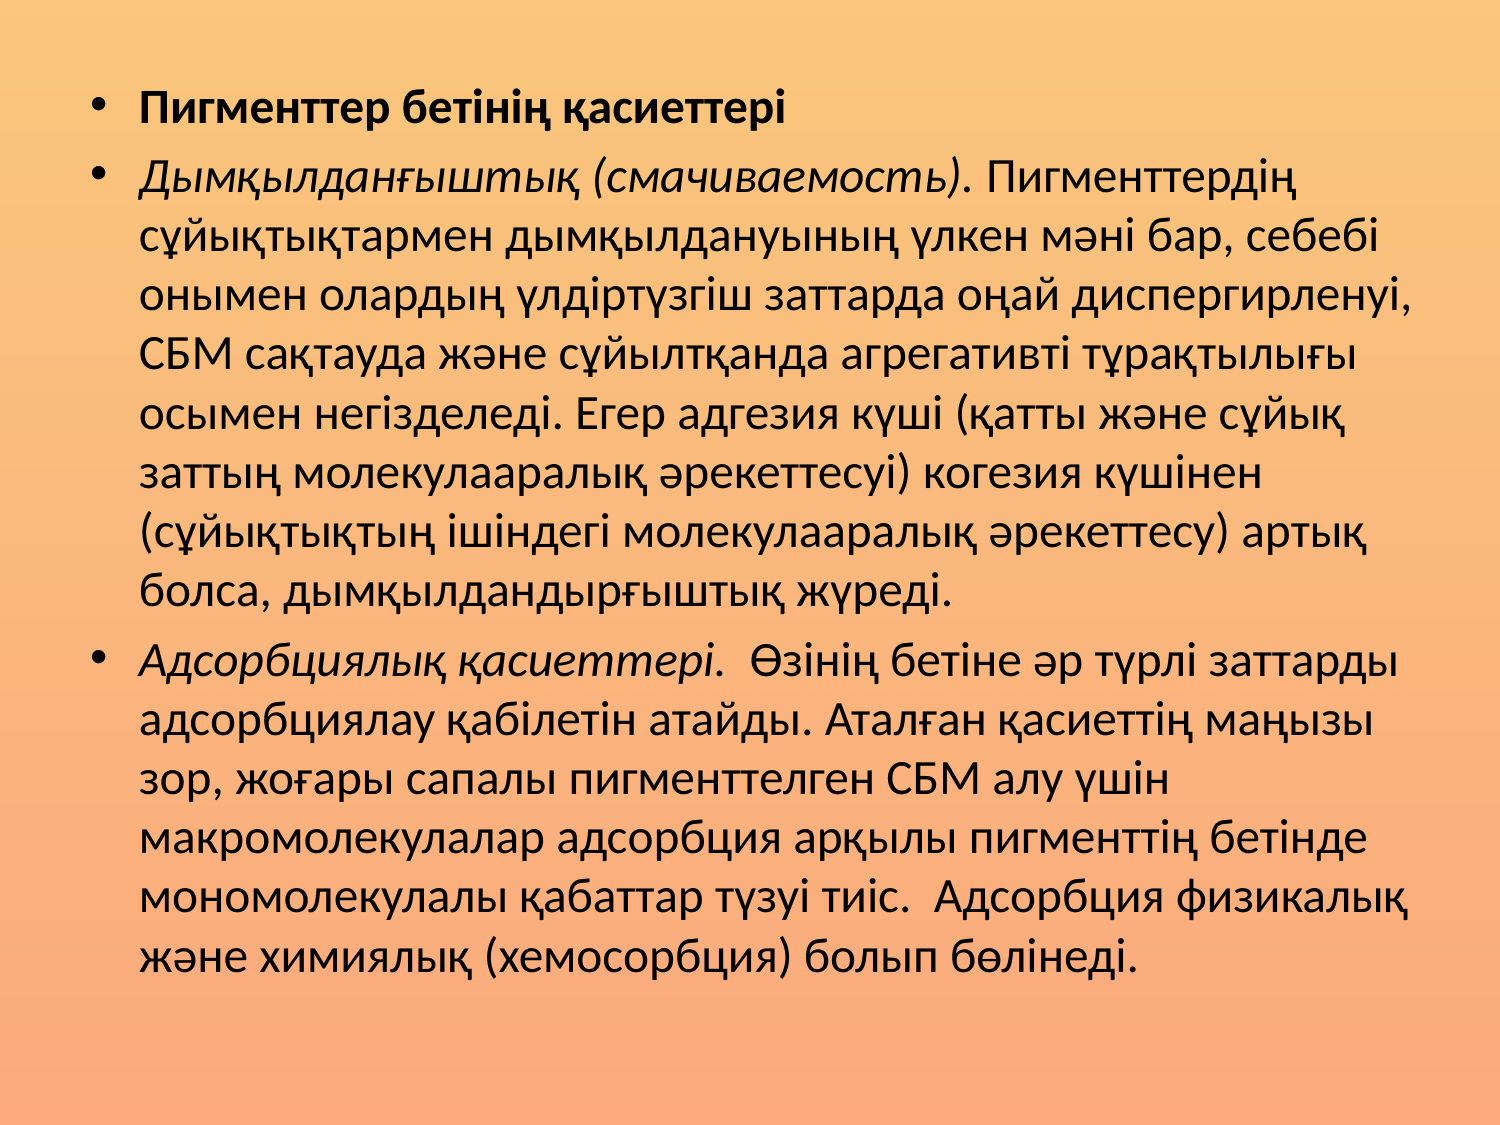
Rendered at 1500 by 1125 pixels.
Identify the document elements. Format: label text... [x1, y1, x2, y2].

list Пигменттер бетінің қасиеттері Дымқылданғыштық (смачиваемость). Пигменттердің сұйықтықтармен дымқылдануының үлкен мәні бар, себебі онымен олардың үлдіртүзгіш заттарда оңай диспергирленуі, СБМ сақтауда және сұйылтқанда агрегативті тұрақтылығы осымен негізделеді. Егер адгезия күші (қатты және сұйық заттың молекулааралық әрекеттесуі) когезия күшінен (сұйықтықтың ішіндегі молекулааралық әрекеттесу) артық болса, дымқылдандырғыштық жүреді. Адсорбциялық қасиеттері. Өзінің бетіне әр түрлі заттарды адсорбциялау қабілетін атайды. Аталған қасиеттің маңызы зор, жоғары сапалы пигменттелген СБМ алу үшін макромолекулалар адсорбция арқылы пигменттің бетінде мономолекулалы қабаттар түзуі тиіс. Адсорбция физикалық және химиялық (хемосорбция) болып бөлінеді. [75, 66, 1447, 1059]
